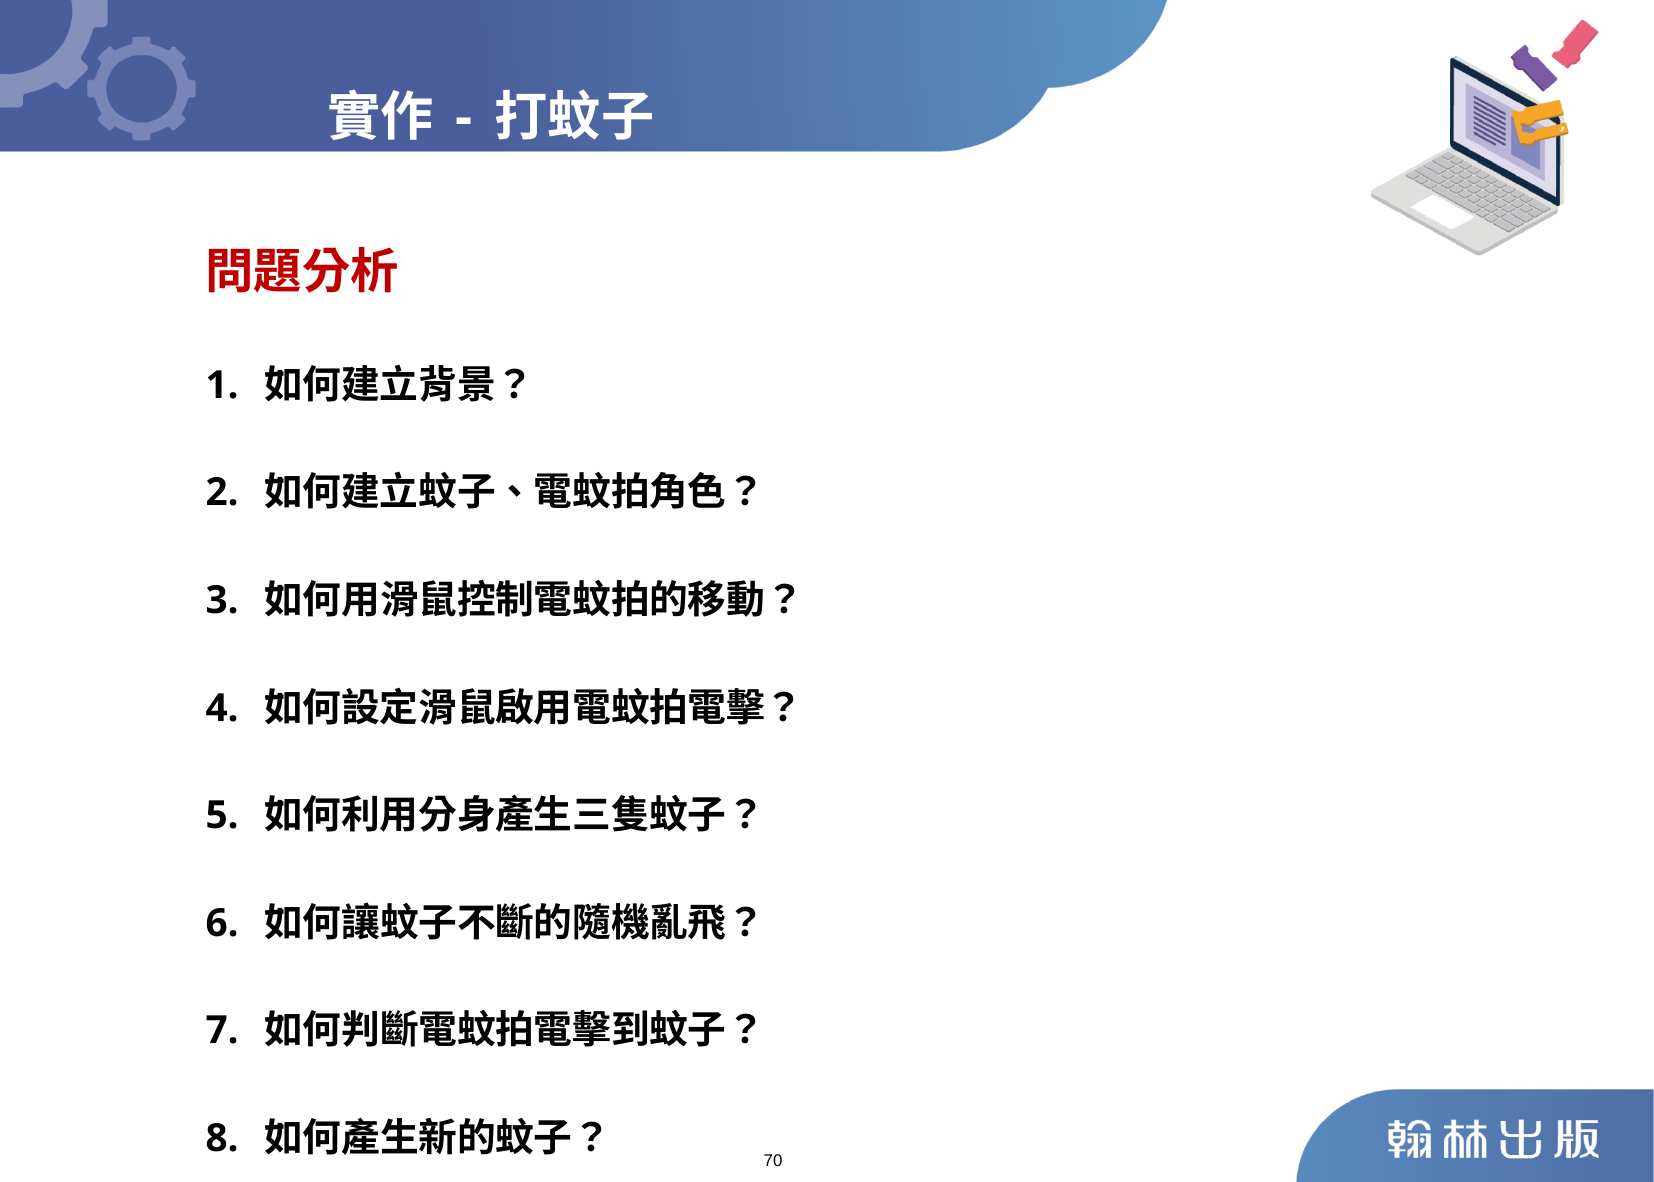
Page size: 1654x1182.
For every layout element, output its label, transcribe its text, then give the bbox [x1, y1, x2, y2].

text_box 實作-打蚊子 [312, 13, 670, 154]
slide_number 70 [413, 1122, 800, 1182]
text_box 問題分析 1. 如何建立背景？ 2. 如何建立蚊子、電蚊拍角色？ 3. 如何用滑鼠控制電蚊拍的移動？ 4. 如何設定滑鼠啟用電蚊拍電擊？ 5. 如何利用分身產生三隻蚊子？ 6. 如何讓蚊子不斷的隨機亂飛？ 7. 如何判斷電蚊拍電擊到蚊子？ 8. 如何產生新的蚊子？ [189, 176, 1296, 1086]
picture [0, 0, 1654, 1182]
